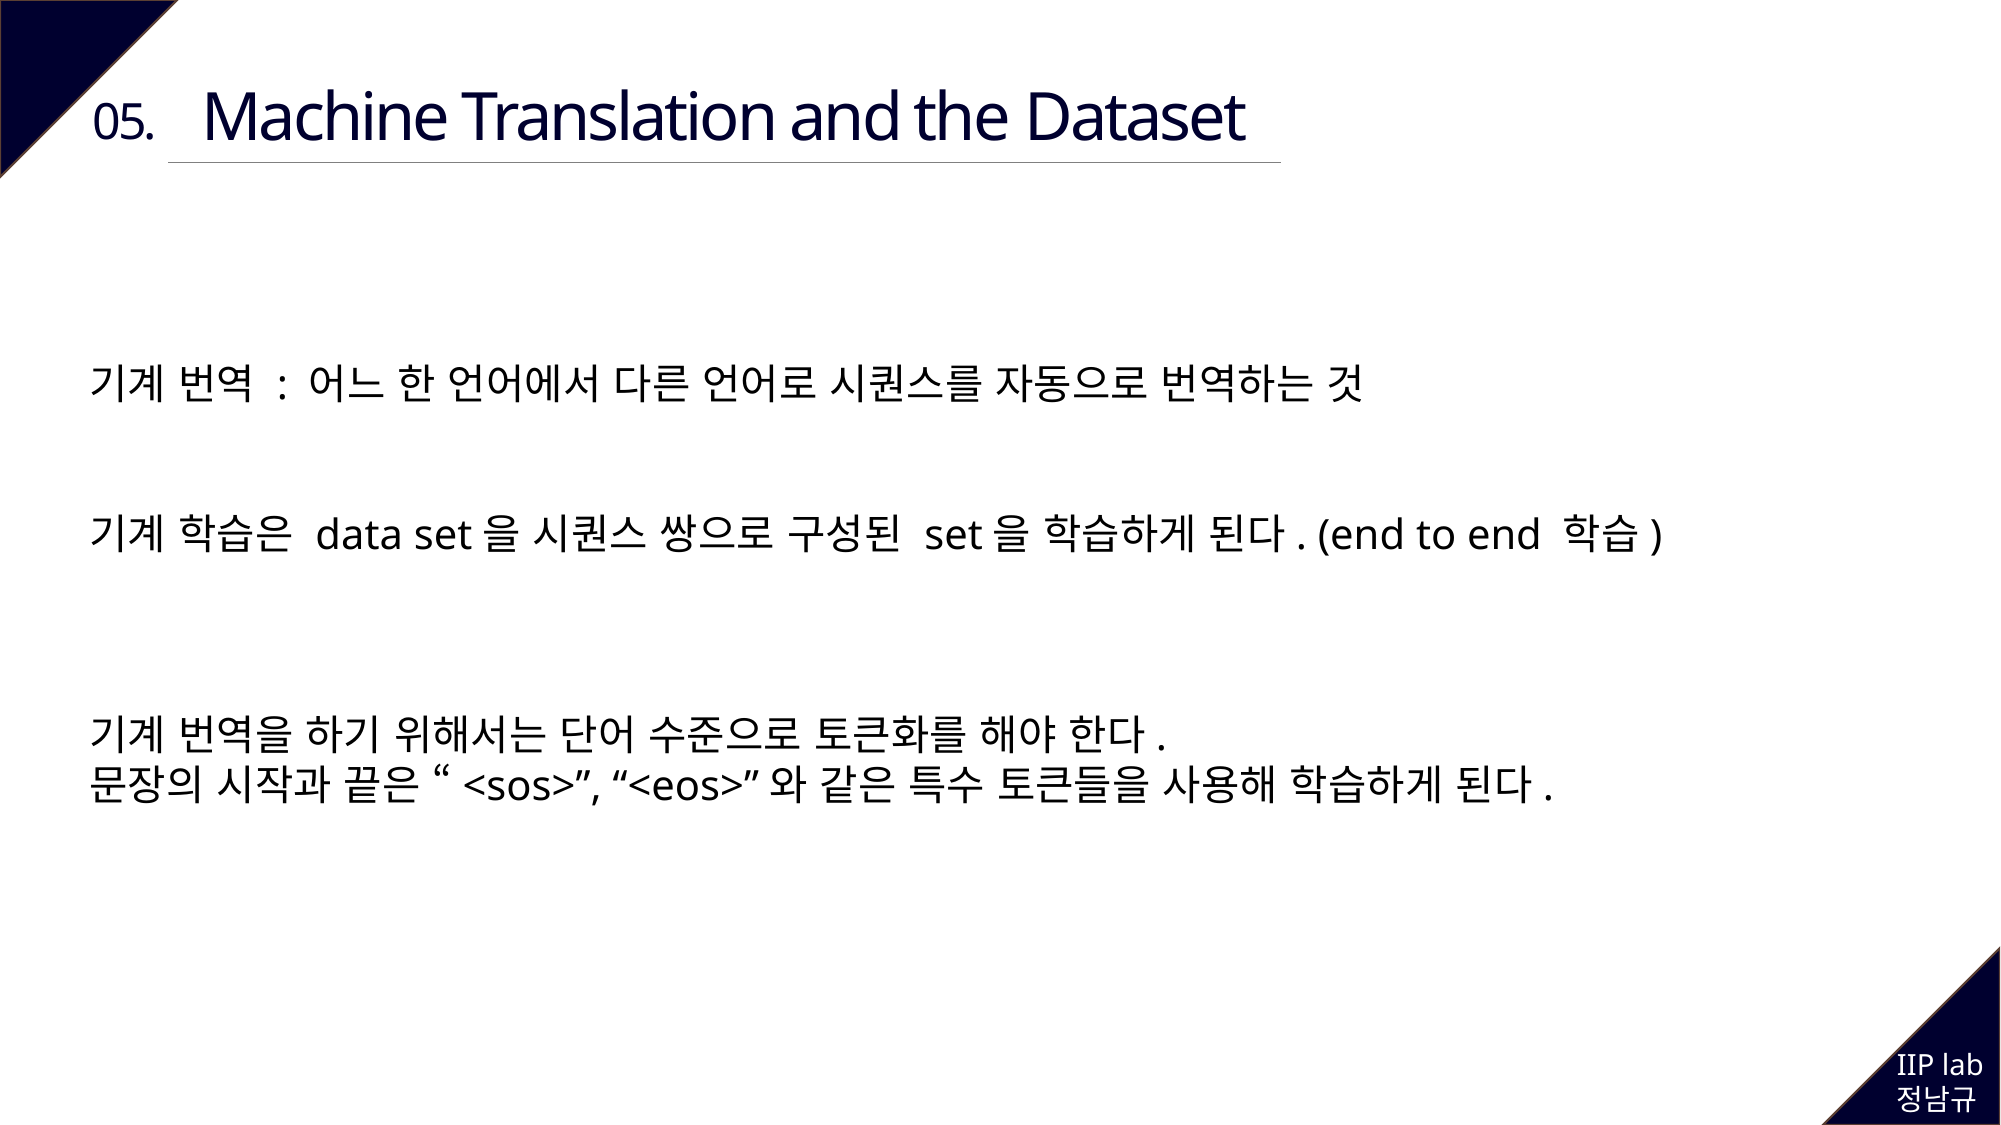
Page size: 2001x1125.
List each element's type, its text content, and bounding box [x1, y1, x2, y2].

text_box 기계 번역 : 어느 한 언어에서 다른 언어로 시퀀스를 자동으로 번역하는 것 기계 학습은 data set을 시퀀스 쌍으로 구성된 set을 학습하게 된다. (end to end 학습) 기계 번역을 하기 위해서는 단어 수준으로 토큰화를 해야 한다. 문장의 시작과 끝은 “<sos>”, “<eos>”와 같은 특수 토큰들을 사용해 학습하게 된다. [74, 350, 1755, 816]
text_box 05. [78, 81, 172, 157]
text_box Machine Translation and the Dataset [186, 66, 1263, 161]
text_box IIP lab 정남규 [1882, 1039, 2000, 1124]
